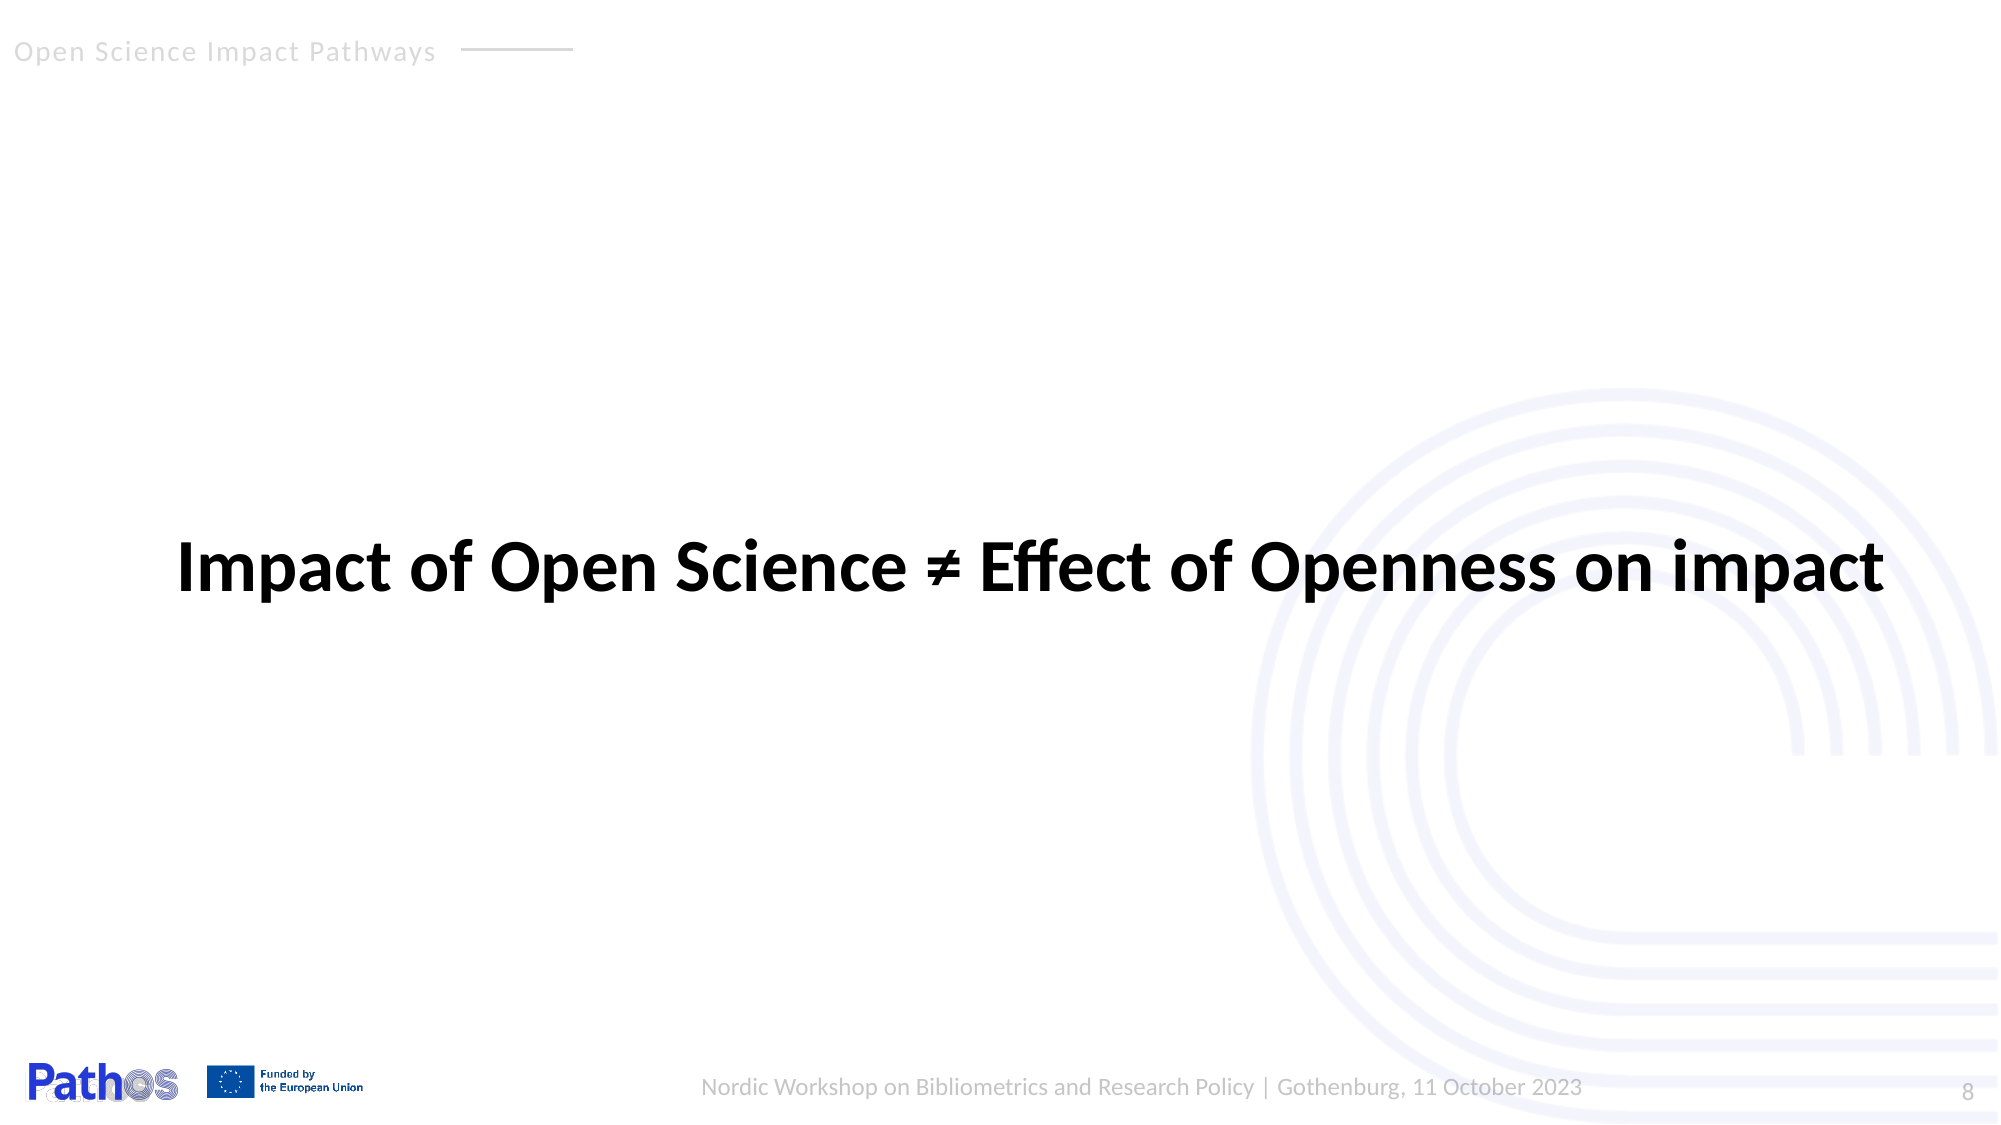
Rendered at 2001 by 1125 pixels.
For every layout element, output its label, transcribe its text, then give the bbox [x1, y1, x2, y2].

text_box Impact of Open Science ≠ Effect of Openness on impact [119, 509, 1945, 615]
picture [1249, 388, 2000, 1124]
picture [25, 1063, 178, 1102]
footer Nordic Workshop on Bibliometrics and Research Policy | Gothenburg, 11 October 2023 [395, 1052, 1891, 1119]
slide_number 8 [1922, 1060, 1990, 1121]
picture [201, 1063, 371, 1100]
